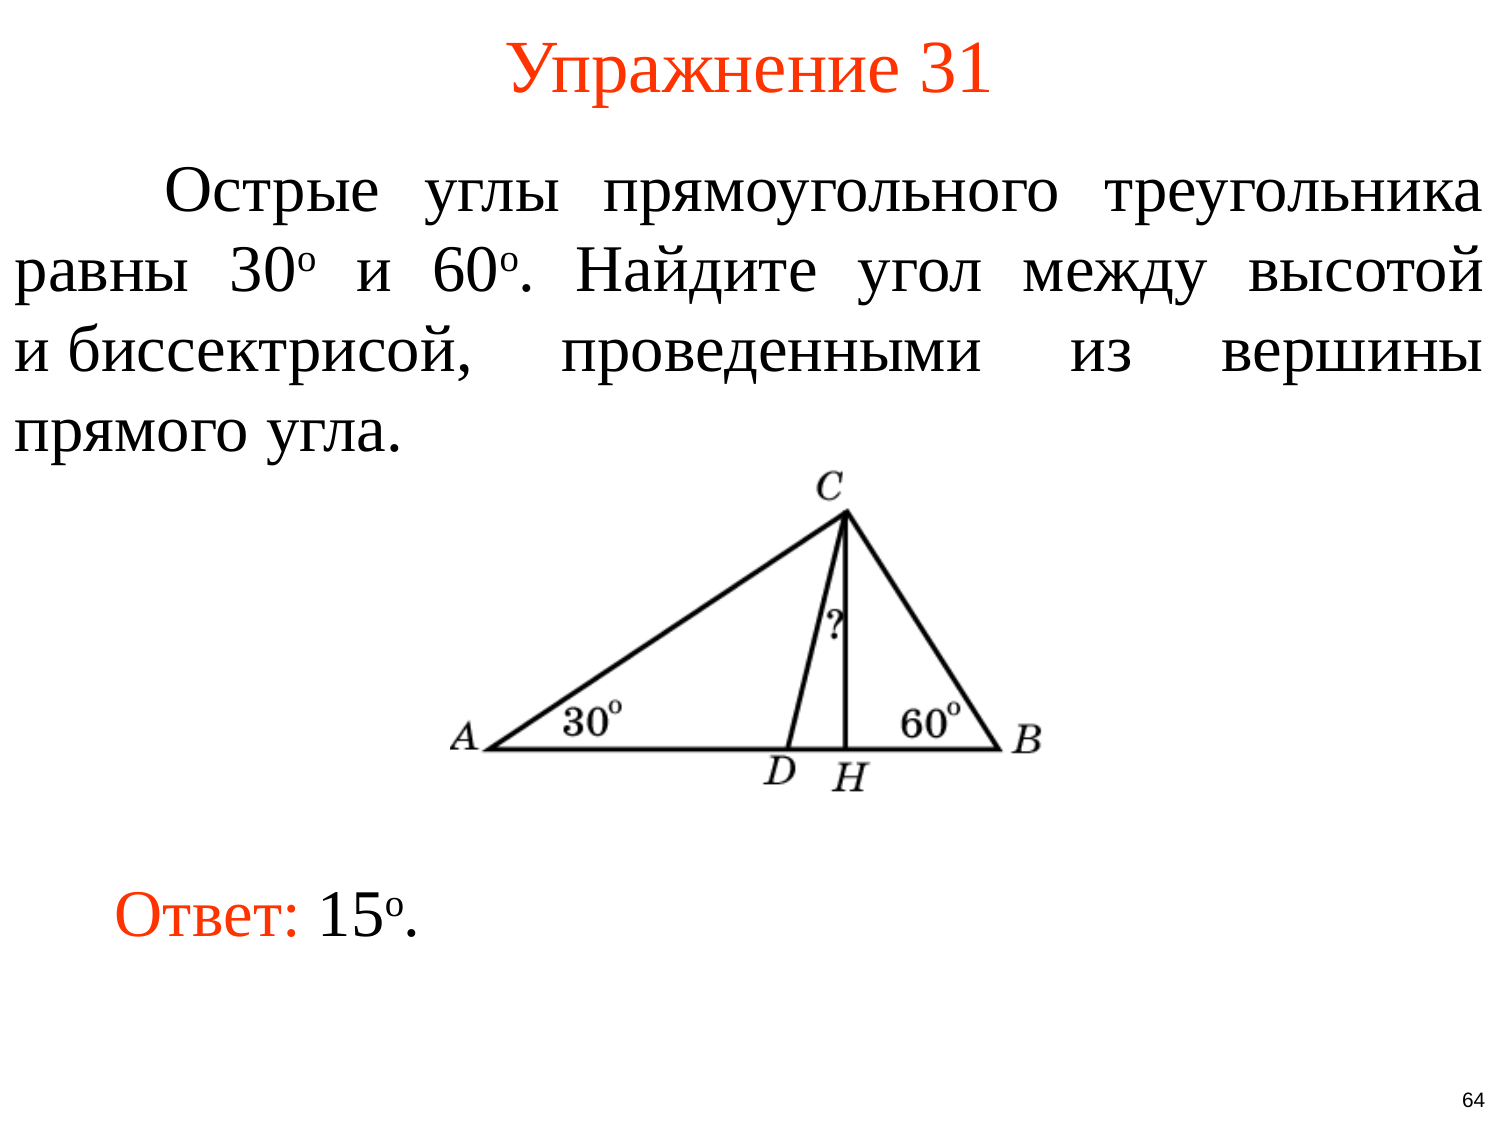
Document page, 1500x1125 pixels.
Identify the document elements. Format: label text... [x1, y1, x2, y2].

title Упражнение 31 [112, 24, 1388, 100]
text_box Ответ: 15о. [99, 862, 1413, 958]
slide_number 64 [1417, 1079, 1500, 1125]
picture [449, 462, 1043, 802]
text_box Острые углы прямоугольного треугольника равны 30о и 60о. Найдите угол между высотой и биссектрисой, проведенными из вершины прямого угла. [0, 137, 1500, 472]
